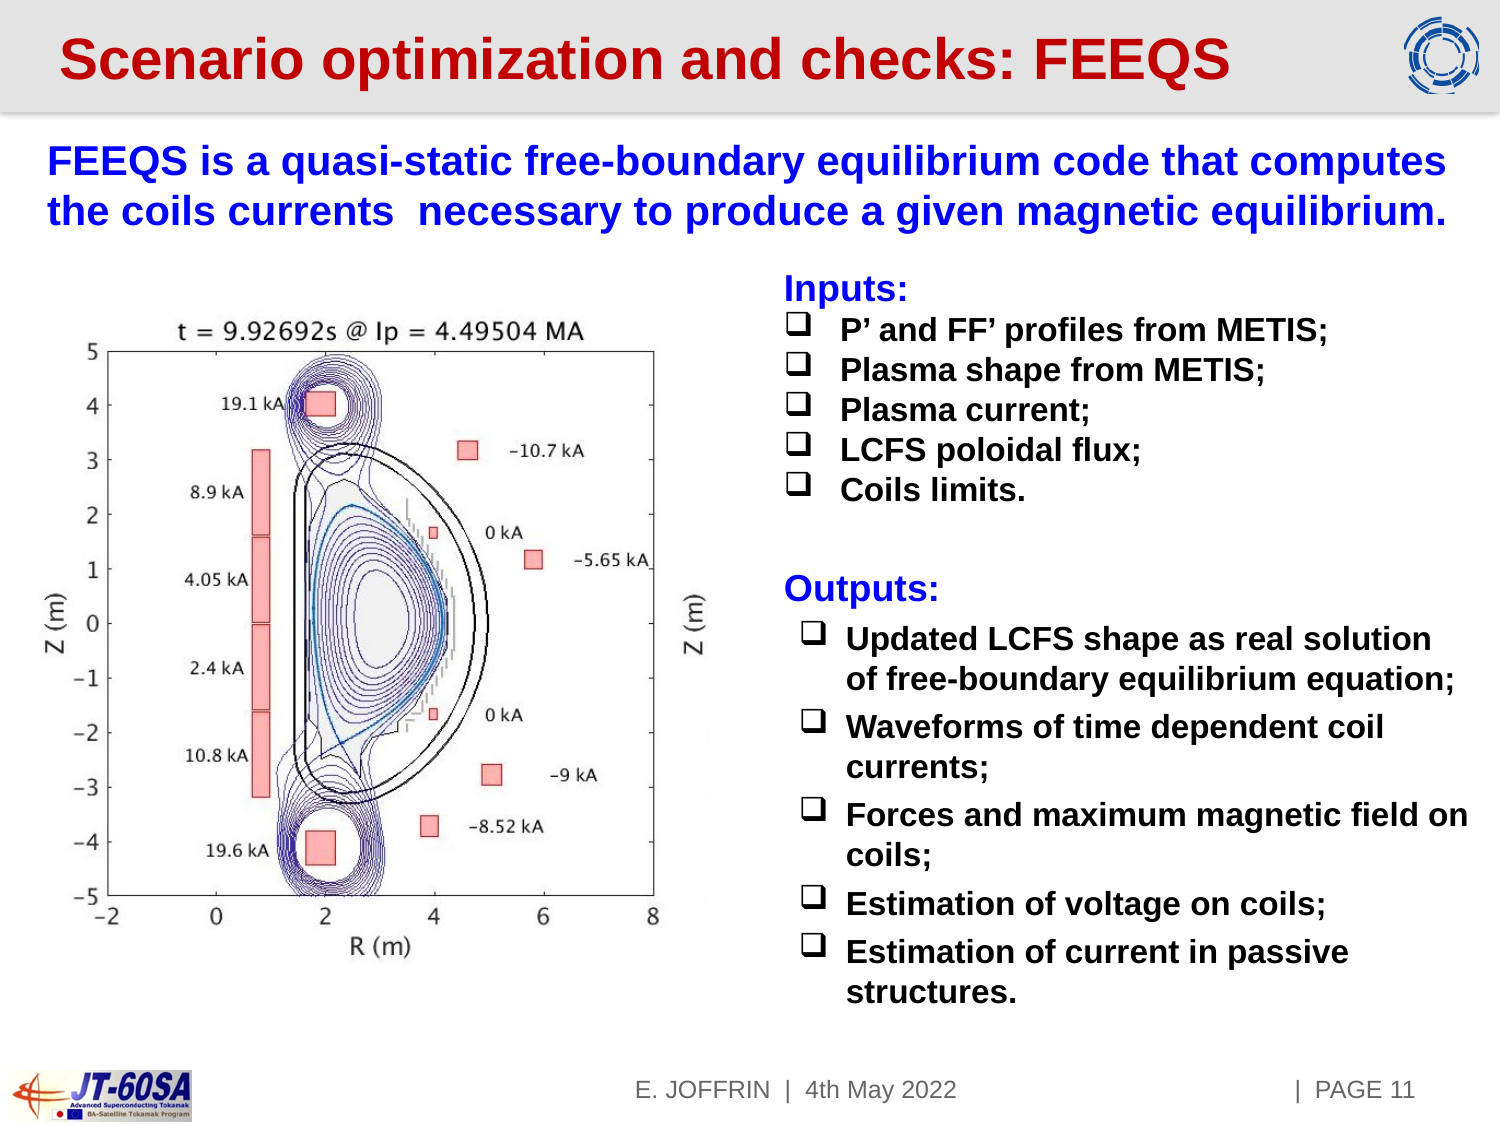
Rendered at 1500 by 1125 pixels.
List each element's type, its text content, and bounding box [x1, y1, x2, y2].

text_box FEEQS is a quasi-static free-boundary equilibrium code that computes the coils currents necessary to produce a given magnetic equilibrium. [47, 133, 1480, 452]
title Scenario optimization and checks: FEEQS [59, 11, 1411, 101]
text_box Outputs: Updated LCFS shape as real solution of free-boundary equilibrium equation; Waveforms of time dependent coil currents; Forces and maximum magnetic field on coils; Estimation of voltage on coils; Estimation of current in passive structures. [769, 556, 1487, 1021]
picture [21, 292, 709, 967]
text_box Inputs: P’ and FF’ profiles from METIS; Plasma shape from METIS; Plasma current; LCFS poloidal flux; Coils limits. [768, 256, 1487, 516]
picture [8, 1070, 192, 1122]
